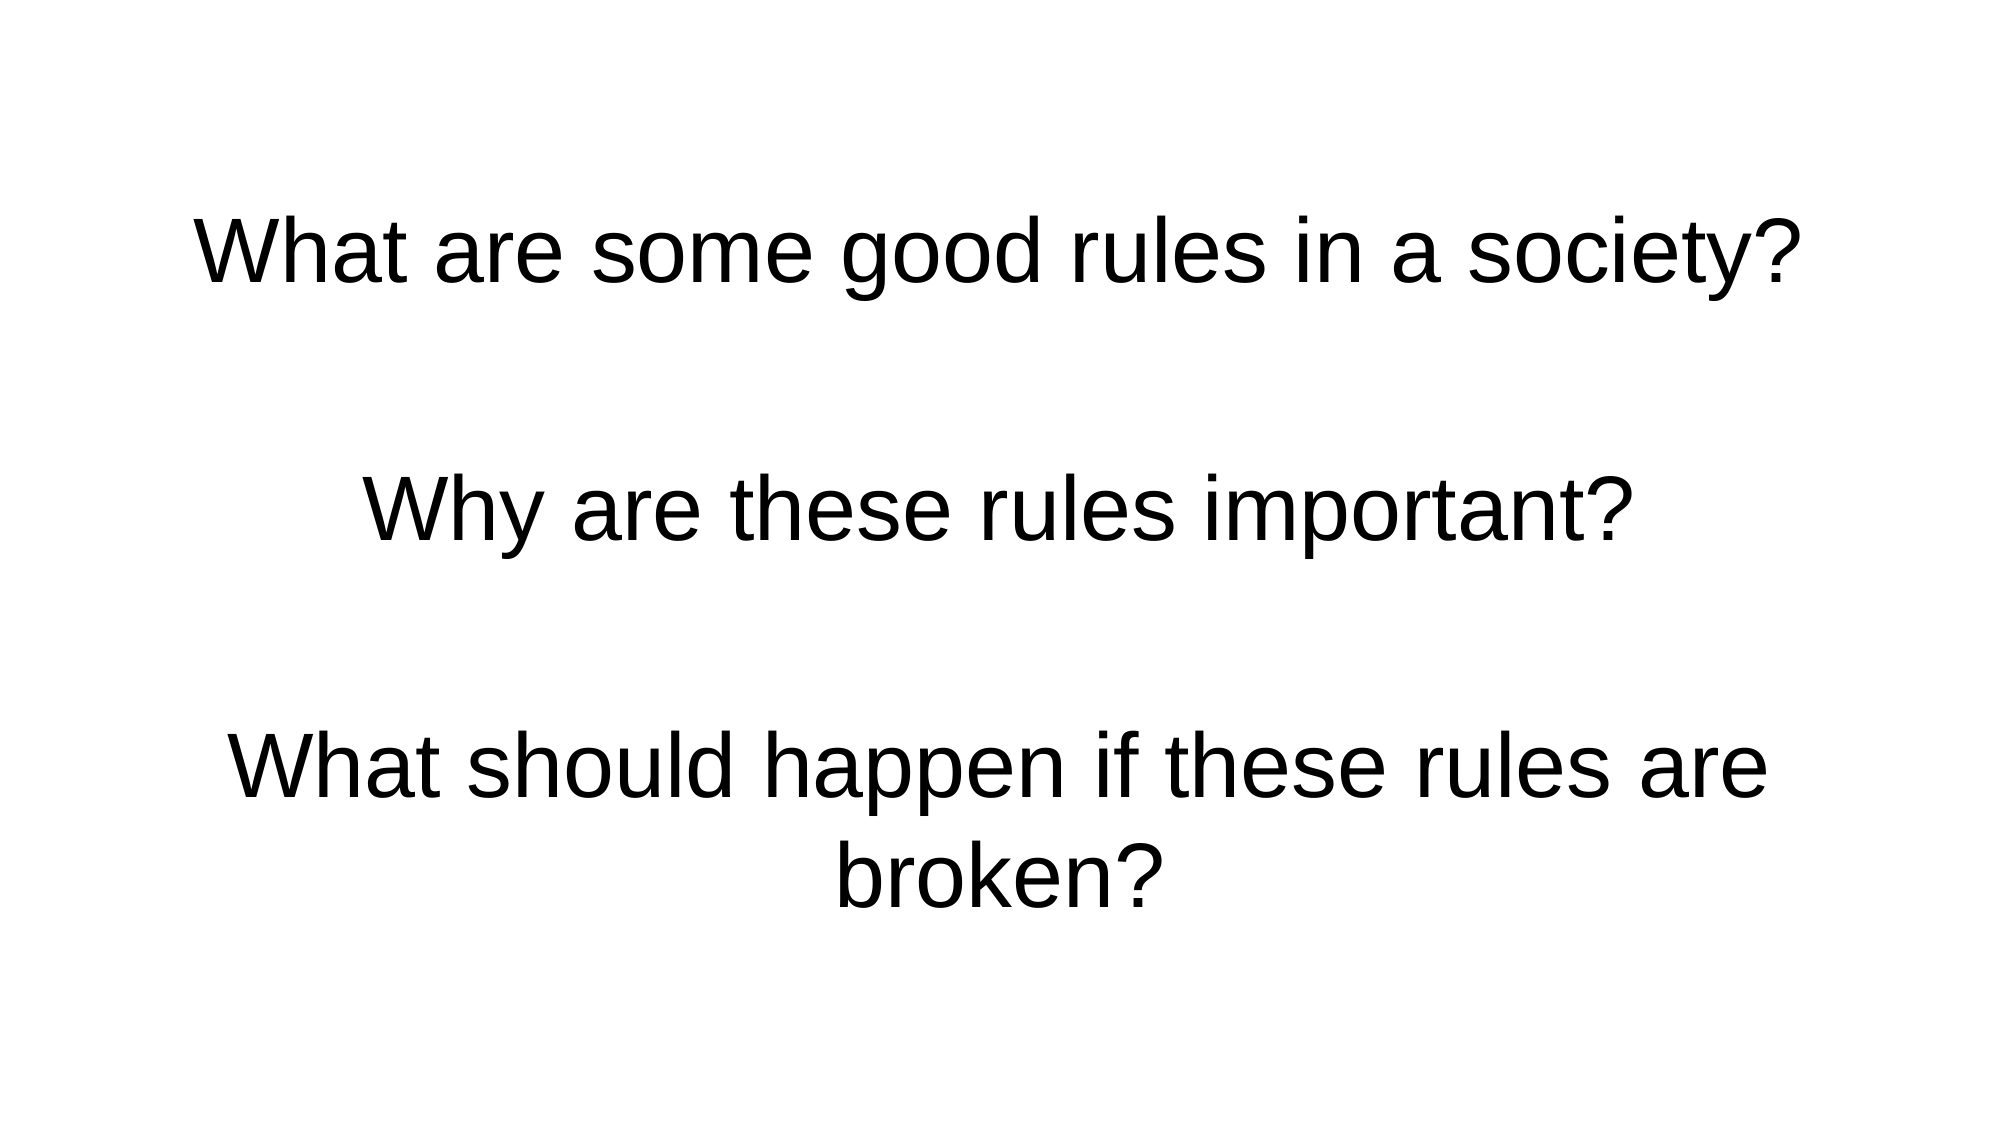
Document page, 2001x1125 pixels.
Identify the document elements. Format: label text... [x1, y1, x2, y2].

text_box What are some good rules in a society? Why are these rules important? What should happen if these rules are broken? [100, 183, 1900, 934]
